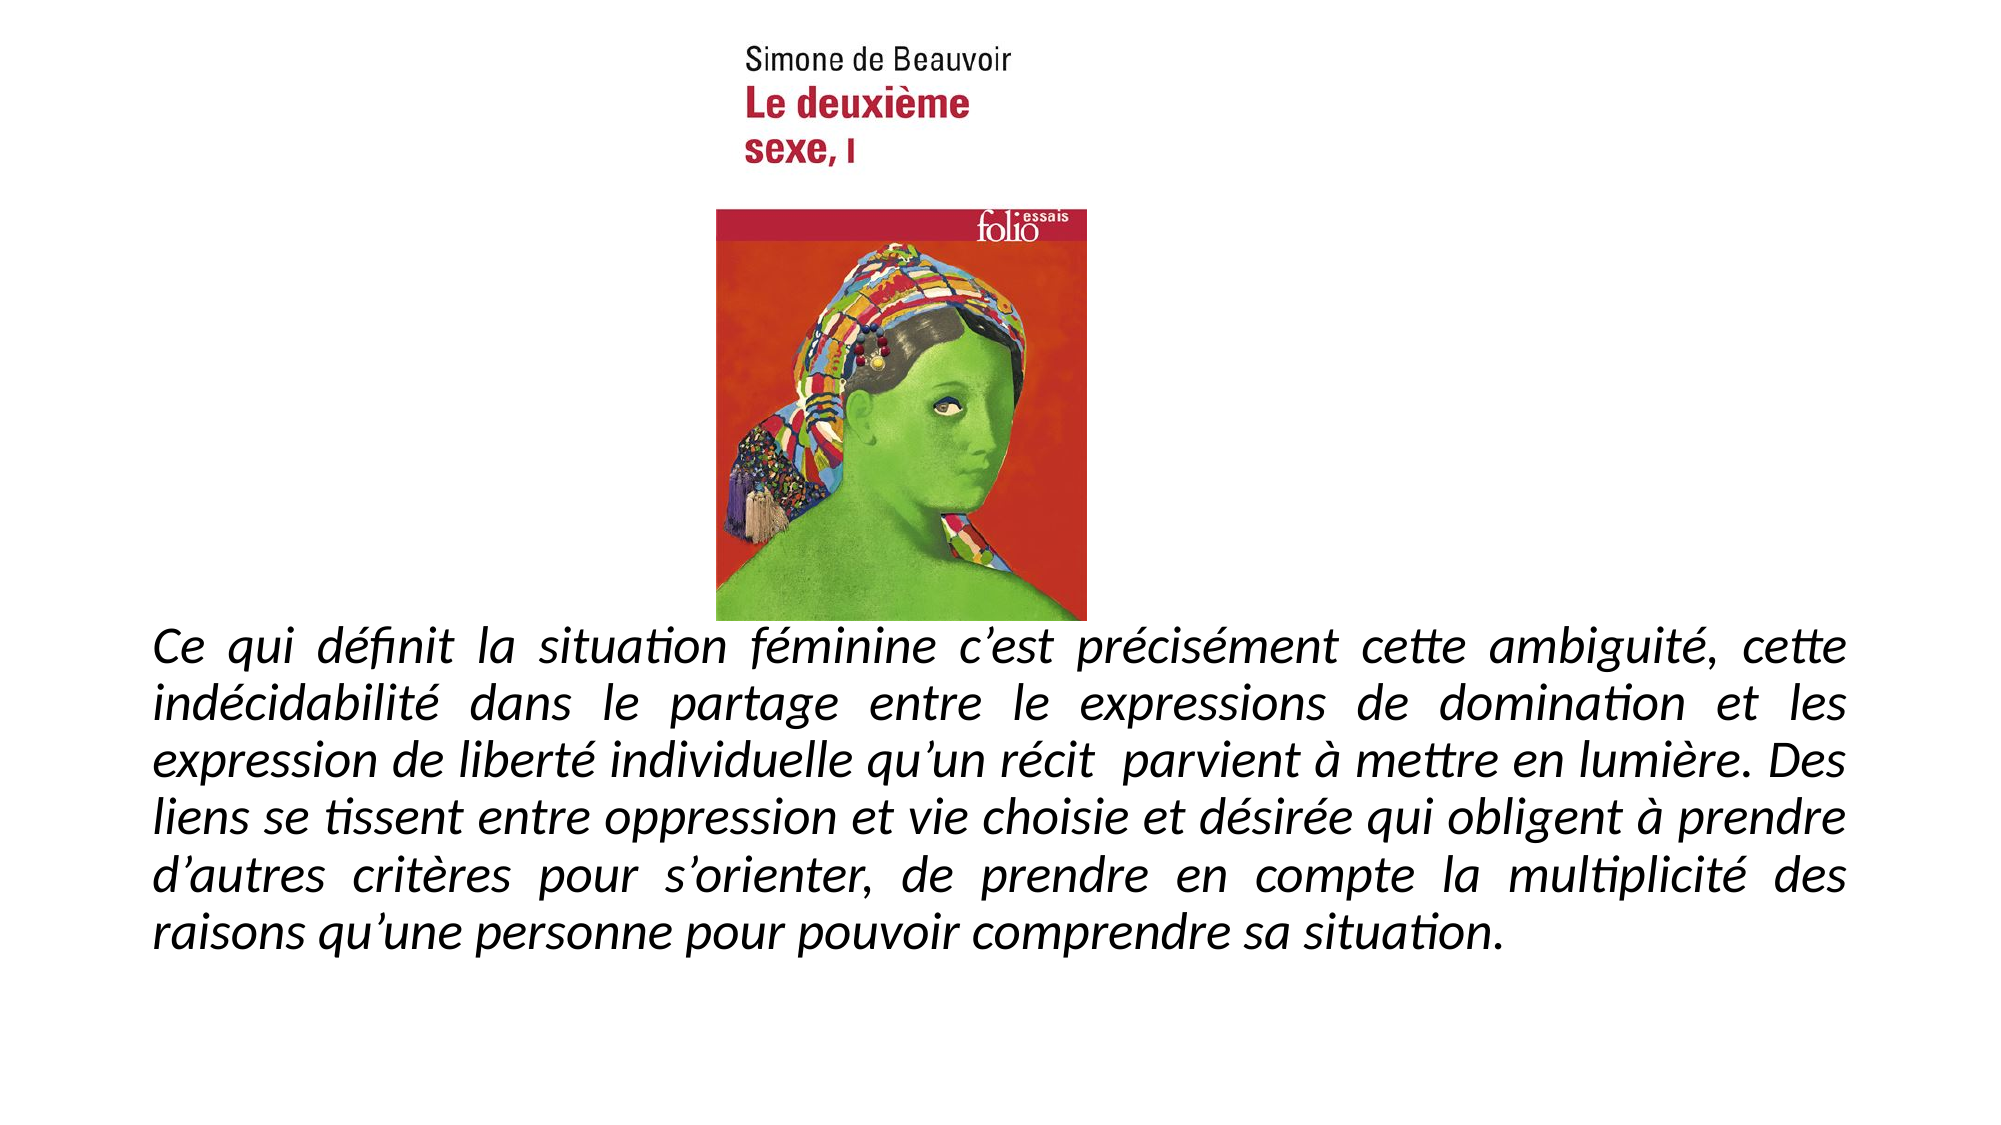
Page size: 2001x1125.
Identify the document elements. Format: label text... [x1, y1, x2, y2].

list Ce qui définit la situation féminine c’est précisément cette ambiguité, cette indécidabilité dans le partage entre le expressions de domination et les expression de liberté individuelle qu’un récit parvient à mettre en lumière. Des liens se tissent entre oppression et vie choisie et désirée qui obligent à prendre d’autres critères pour s’orienter, de prendre en compte la multiplicité des raisons qu’une personne pour pouvoir comprendre sa situation. [137, 299, 1863, 1014]
picture [716, 11, 1087, 621]
